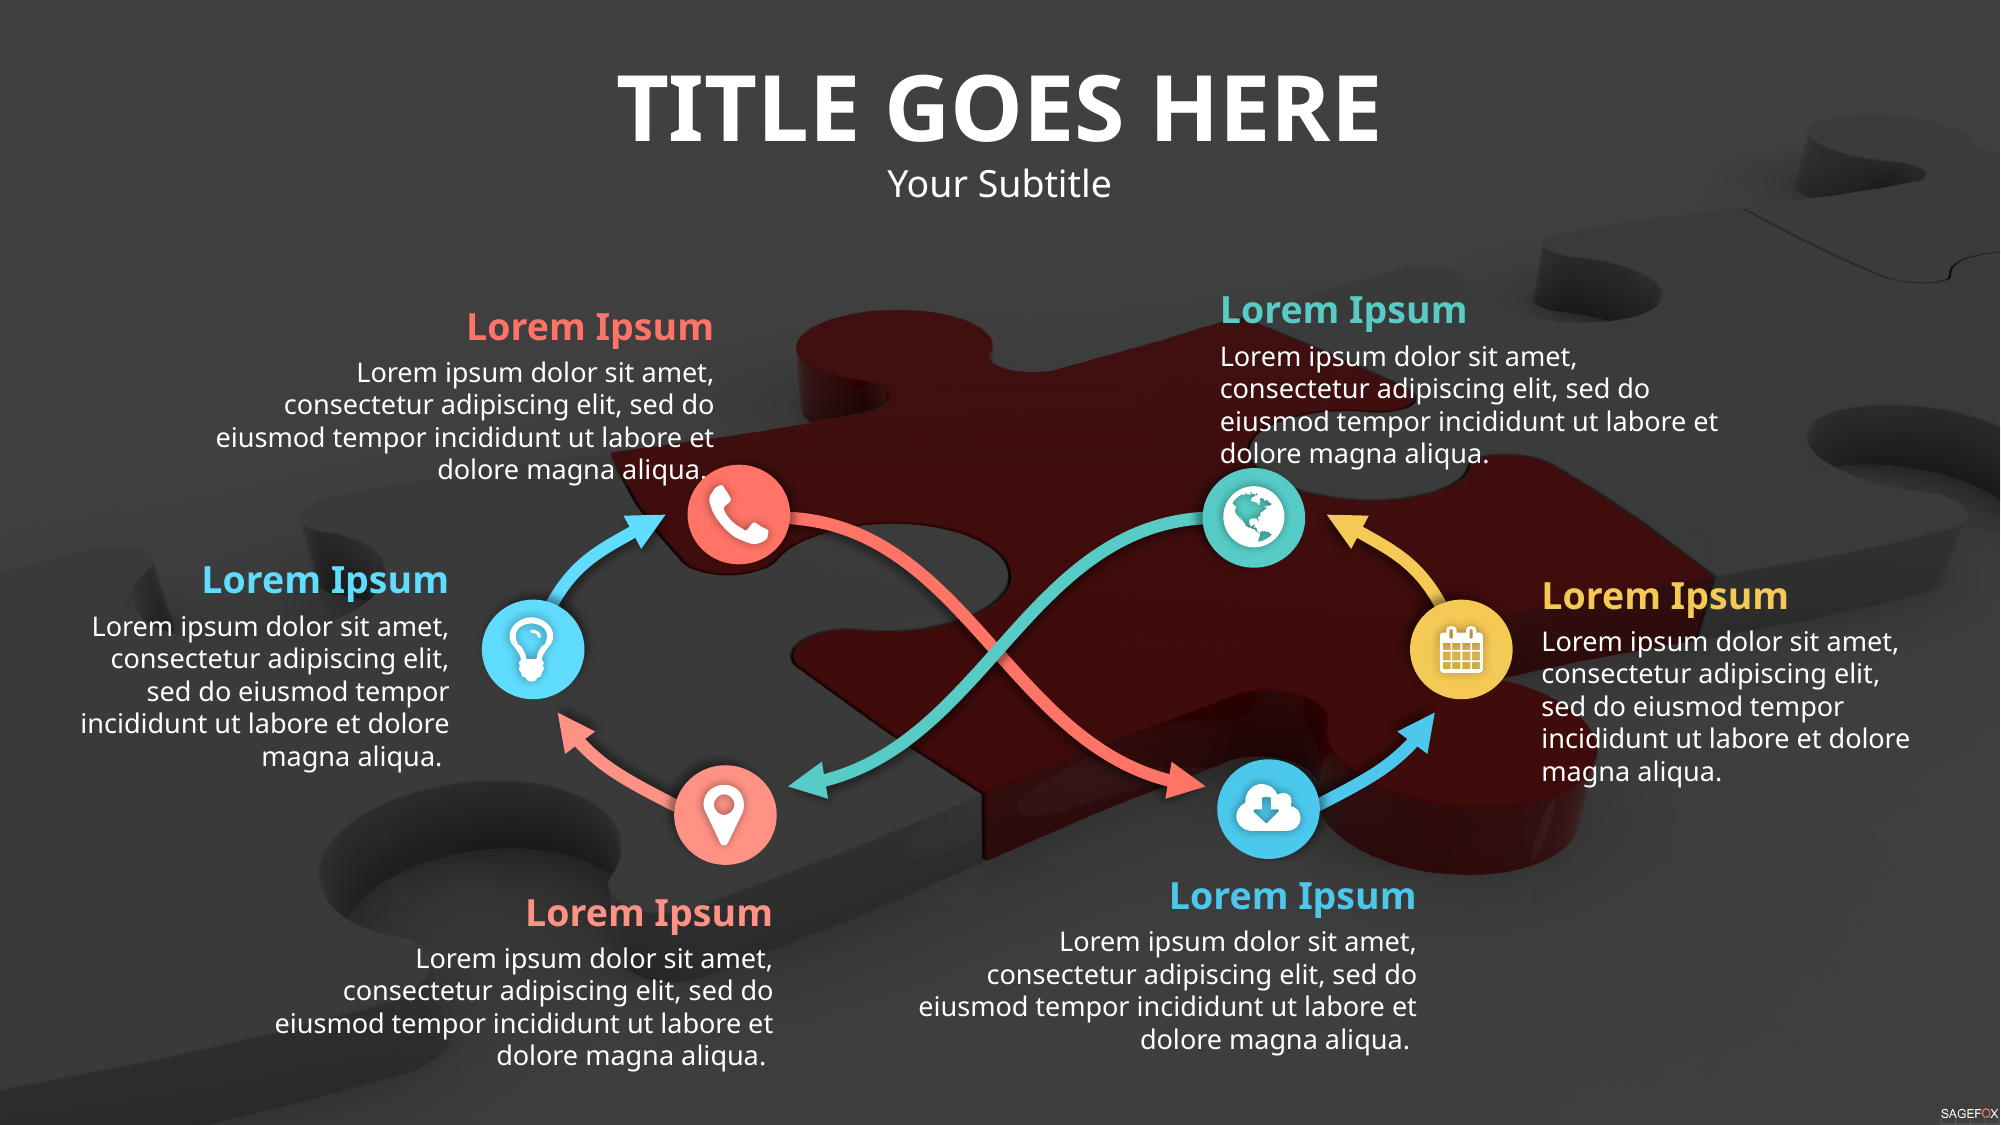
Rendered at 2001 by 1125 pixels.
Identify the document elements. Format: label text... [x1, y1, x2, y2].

text_box [558, 538, 636, 595]
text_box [687, 464, 791, 565]
text_box [787, 518, 1191, 792]
text_box Lorem Ipsum Lorem ipsum dolor sit amet, consectetur adipiscing elit, sed do eiusmod tempor incididunt ut labore et dolore magna aliqua. [49, 549, 465, 824]
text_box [1217, 759, 1320, 859]
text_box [674, 765, 777, 865]
text_box Lorem Ipsum Lorem ipsum dolor sit amet, consectetur adipiscing elit, sed do eiusmod tempor incididunt ut labore et dolore magna aliqua. [248, 881, 788, 1124]
text_box Lorem Ipsum Lorem ipsum dolor sit amet, consectetur adipiscing elit, sed do eiusmod tempor incididunt ut labore et dolore magna aliqua. [1204, 279, 1744, 522]
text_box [1410, 599, 1513, 700]
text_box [481, 599, 585, 700]
text_box [1332, 522, 1434, 595]
text_box [1329, 712, 1435, 800]
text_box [1202, 468, 1306, 568]
picture [0, 0, 2001, 1125]
text_box [800, 518, 996, 653]
text_box Lorem Ipsum Lorem ipsum dolor sit amet, consectetur adipiscing elit, sed do eiusmod tempor incididunt ut labore et dolore magna aliqua. [189, 295, 729, 538]
text_box [1004, 659, 1206, 792]
text_box Lorem Ipsum Lorem ipsum dolor sit amet, consectetur adipiscing elit, sed do eiusmod tempor incididunt ut labore et dolore magna aliqua. [892, 864, 1432, 1108]
text_box Lorem Ipsum Lorem ipsum dolor sit amet, consectetur adipiscing elit, sed do eiusmod tempor incididunt ut labore et dolore magna aliqua. [1526, 564, 1942, 839]
text_box TITLE GOES HERE Your Subtitle [548, 42, 1452, 212]
text_box [557, 712, 665, 801]
